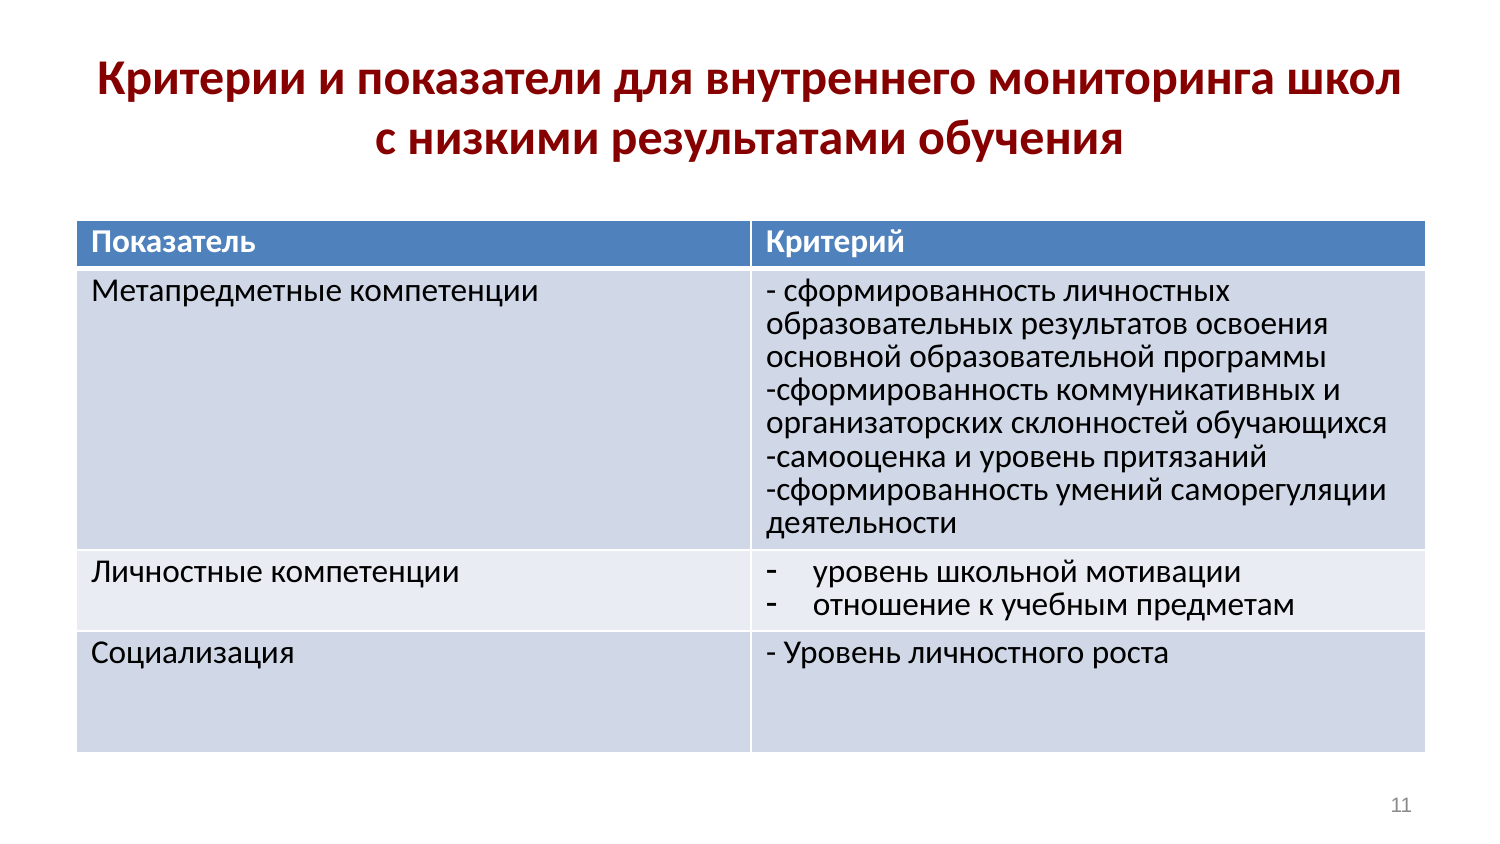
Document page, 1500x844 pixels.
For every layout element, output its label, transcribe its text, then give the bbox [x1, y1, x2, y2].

slide_number 11 [1074, 782, 1425, 827]
table_cell Социализация [77, 632, 750, 752]
title Критерии и показатели для внутреннего мониторинга школ с низкими результатами обучения [75, 33, 1425, 175]
table_header Критерий [752, 221, 1425, 266]
table_cell Личностные компетенции [77, 551, 750, 630]
table_cell Метапредметные компетенции [77, 271, 750, 549]
table_cell - Уровень личностного роста [752, 632, 1425, 752]
table_cell уровень школьной мотивации отношение к учебным предметам [752, 551, 1425, 630]
table_header Показатель [77, 221, 750, 266]
table_cell - сформированность личностных образовательных результатов освоения основной образовательной программы -сформированность коммуникативных и организаторских склонностей обучающихся -самооценка и уровень притязаний -сформированность умений саморегуляции деятельности [752, 271, 1425, 549]
